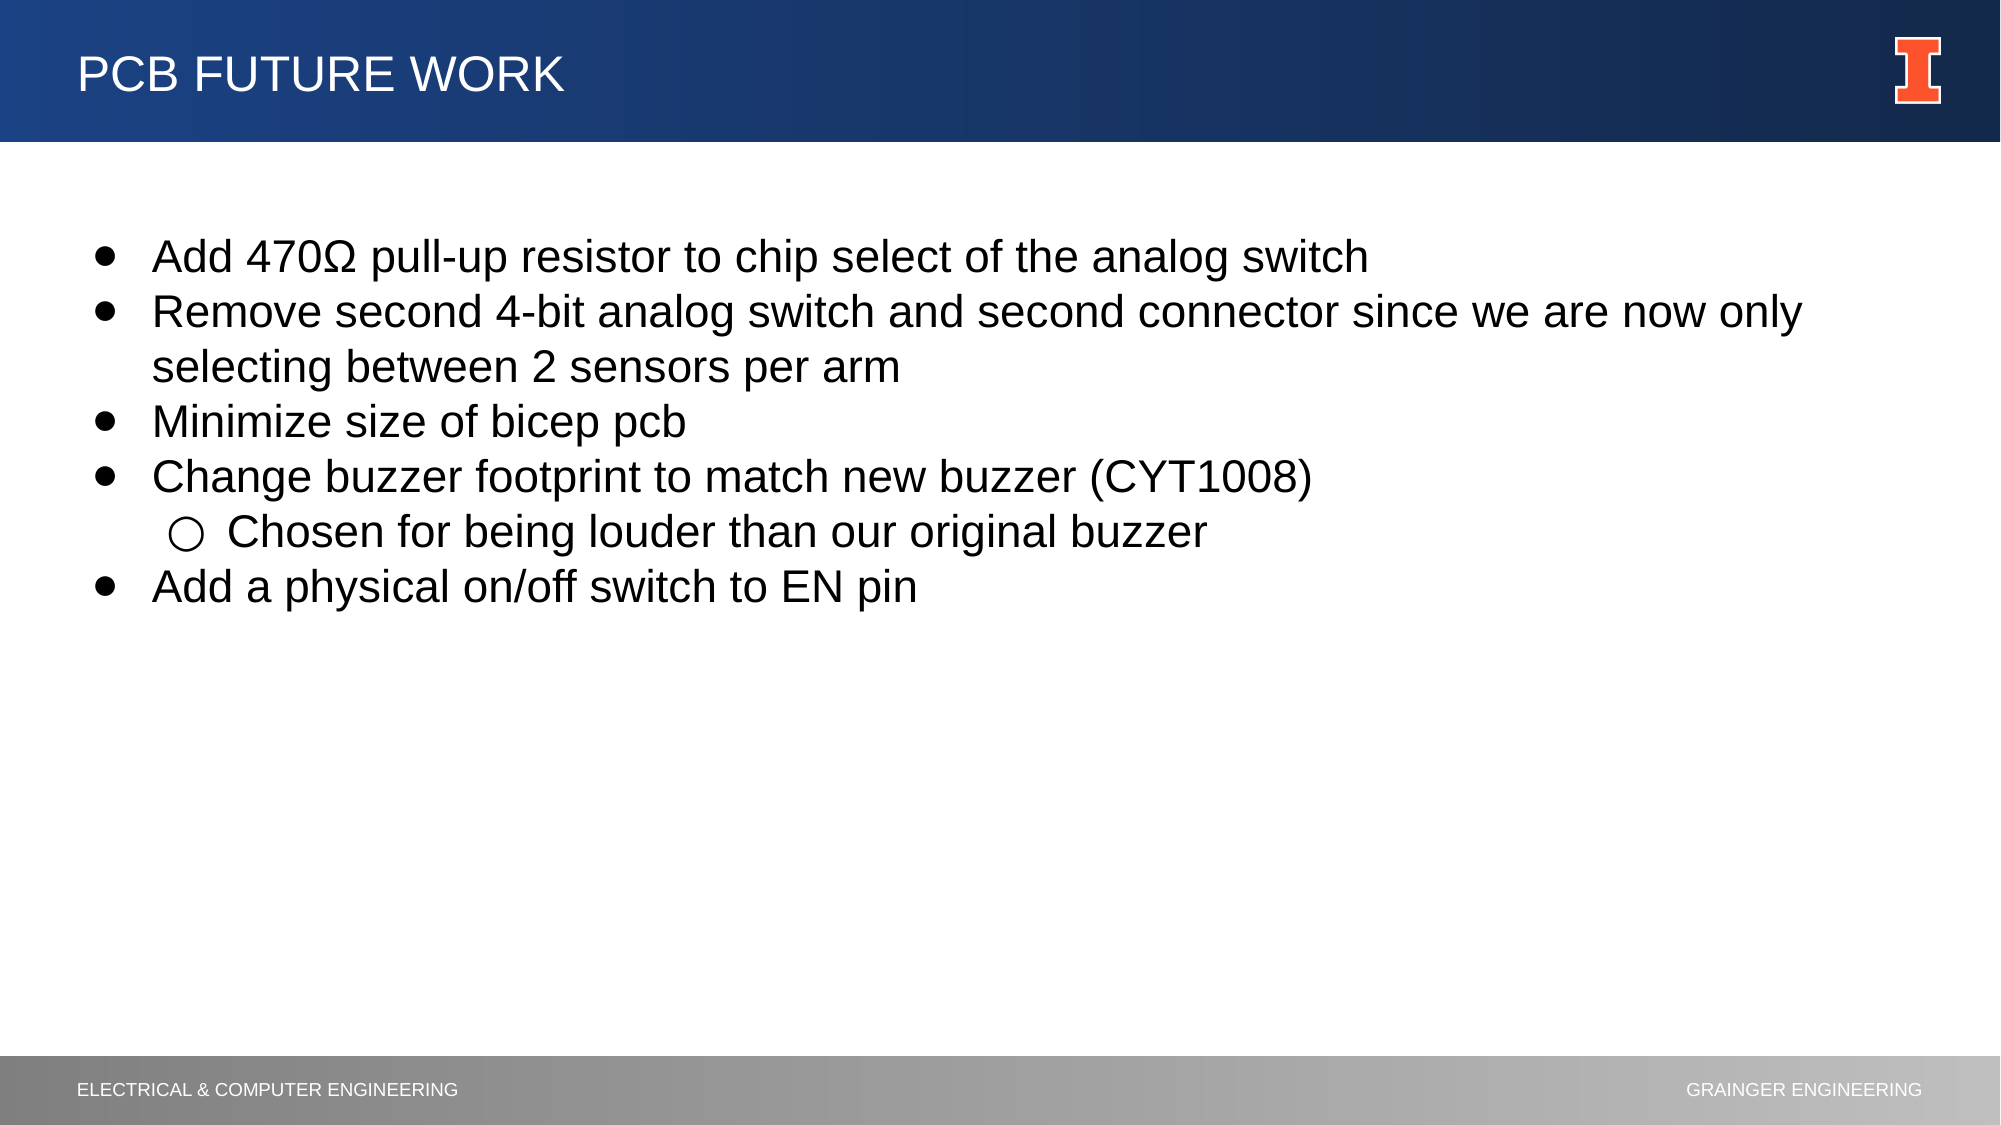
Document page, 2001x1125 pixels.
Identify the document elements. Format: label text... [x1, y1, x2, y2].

text_box [0, 0, 2000, 142]
text_box ELECTRICAL & COMPUTER ENGINEERING [61, 1070, 1373, 1108]
text_box [0, 1056, 2000, 1125]
text_box Add 470Ω pull-up resistor to chip select of the analog switch Remove second 4-bit analog switch and second connector since we are now only selecting between 2 sensors per arm Minimize size of bicep pcb Change buzzer footprint to match new buzzer (CYT1008) Chosen for being louder than our original buzzer Add a physical on/off switch to EN pin [61, 218, 1852, 1010]
text_box PCB FUTURE WORK [61, 33, 1852, 109]
text_box GRAINGER ENGINEERING [1531, 1070, 1938, 1108]
picture [1895, 37, 1942, 104]
